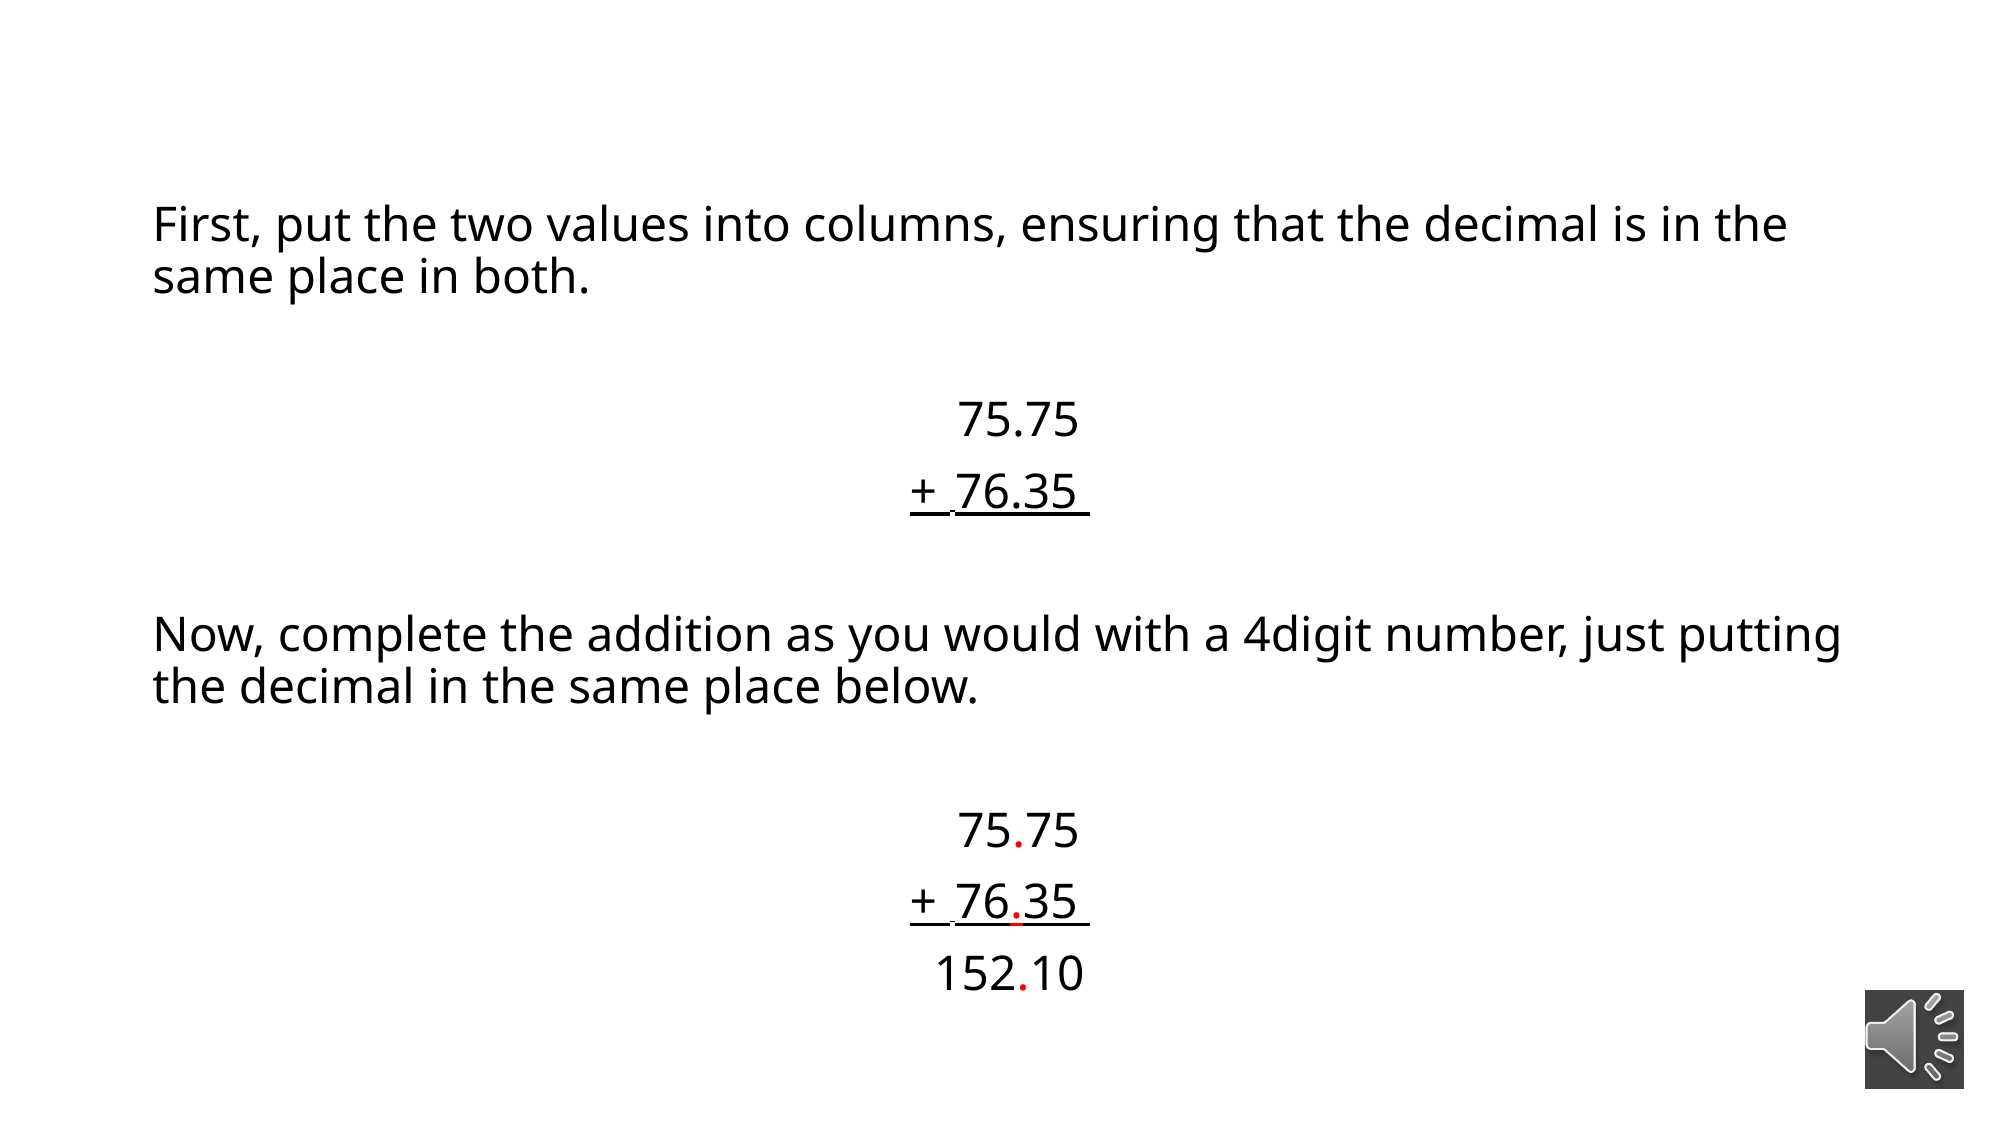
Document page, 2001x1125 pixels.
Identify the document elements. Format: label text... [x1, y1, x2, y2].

list First, put the two values into columns, ensuring that the decimal is in the same place in both. 75.75 + 76.35 Now, complete the addition as you would with a 4digit number, just putting the decimal in the same place below. 75.75 + 76.35 152.10 [137, 114, 1863, 1014]
picture [1864, 989, 1965, 1090]
